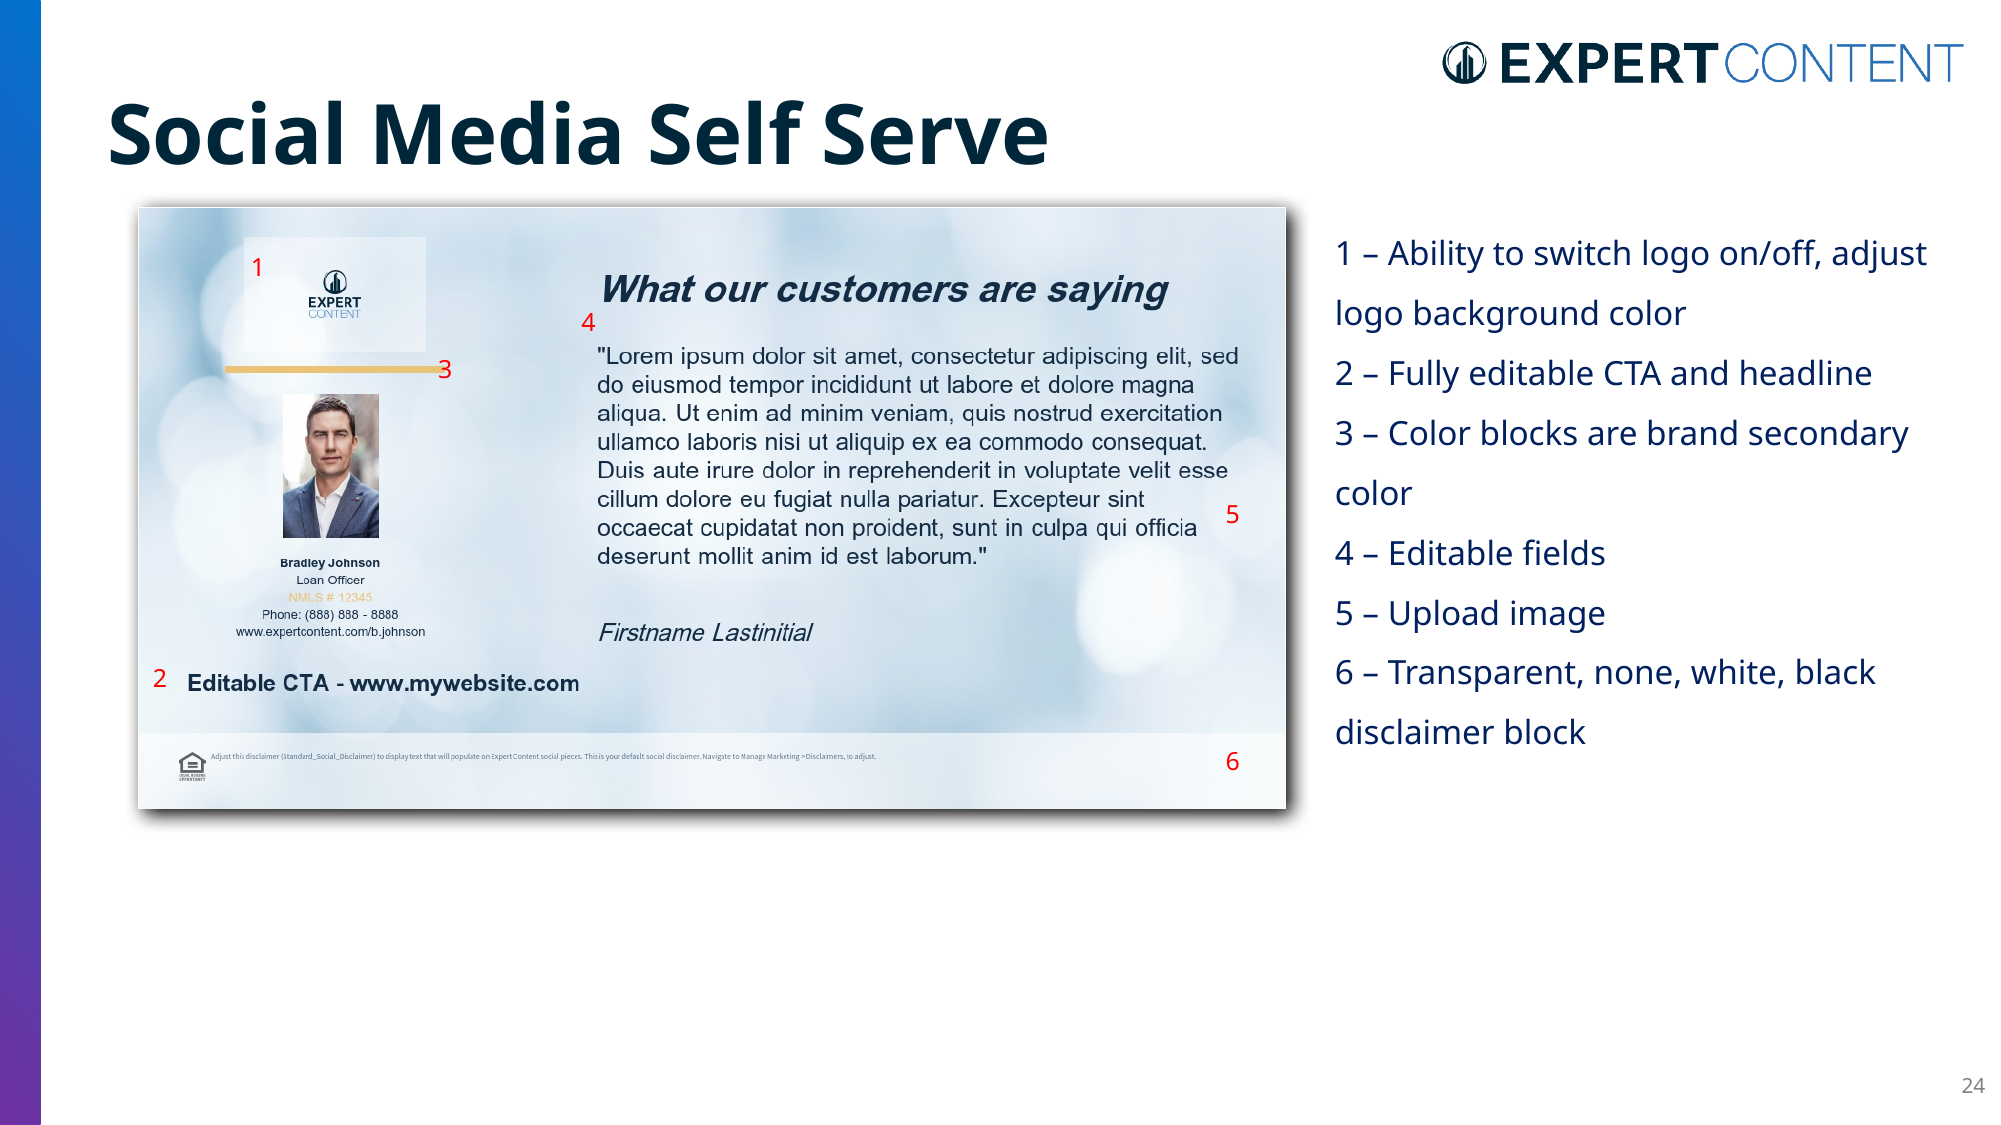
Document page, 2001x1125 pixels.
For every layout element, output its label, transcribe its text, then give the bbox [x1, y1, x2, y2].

list Social Media Self Serve [92, 40, 1726, 190]
picture [1442, 41, 1964, 85]
picture [138, 207, 1286, 809]
picture [1446, 45, 1484, 76]
text_box 1 – Ability to switch logo on/off, adjust logo background color 2 – Fully editable CTA and headline 3 – Color blocks are brand secondary color 4 – Editable fields 5 – Upload image 6 – Transparent, none, white, black disclaimer block [1320, 205, 1964, 871]
picture [1442, 41, 1461, 58]
